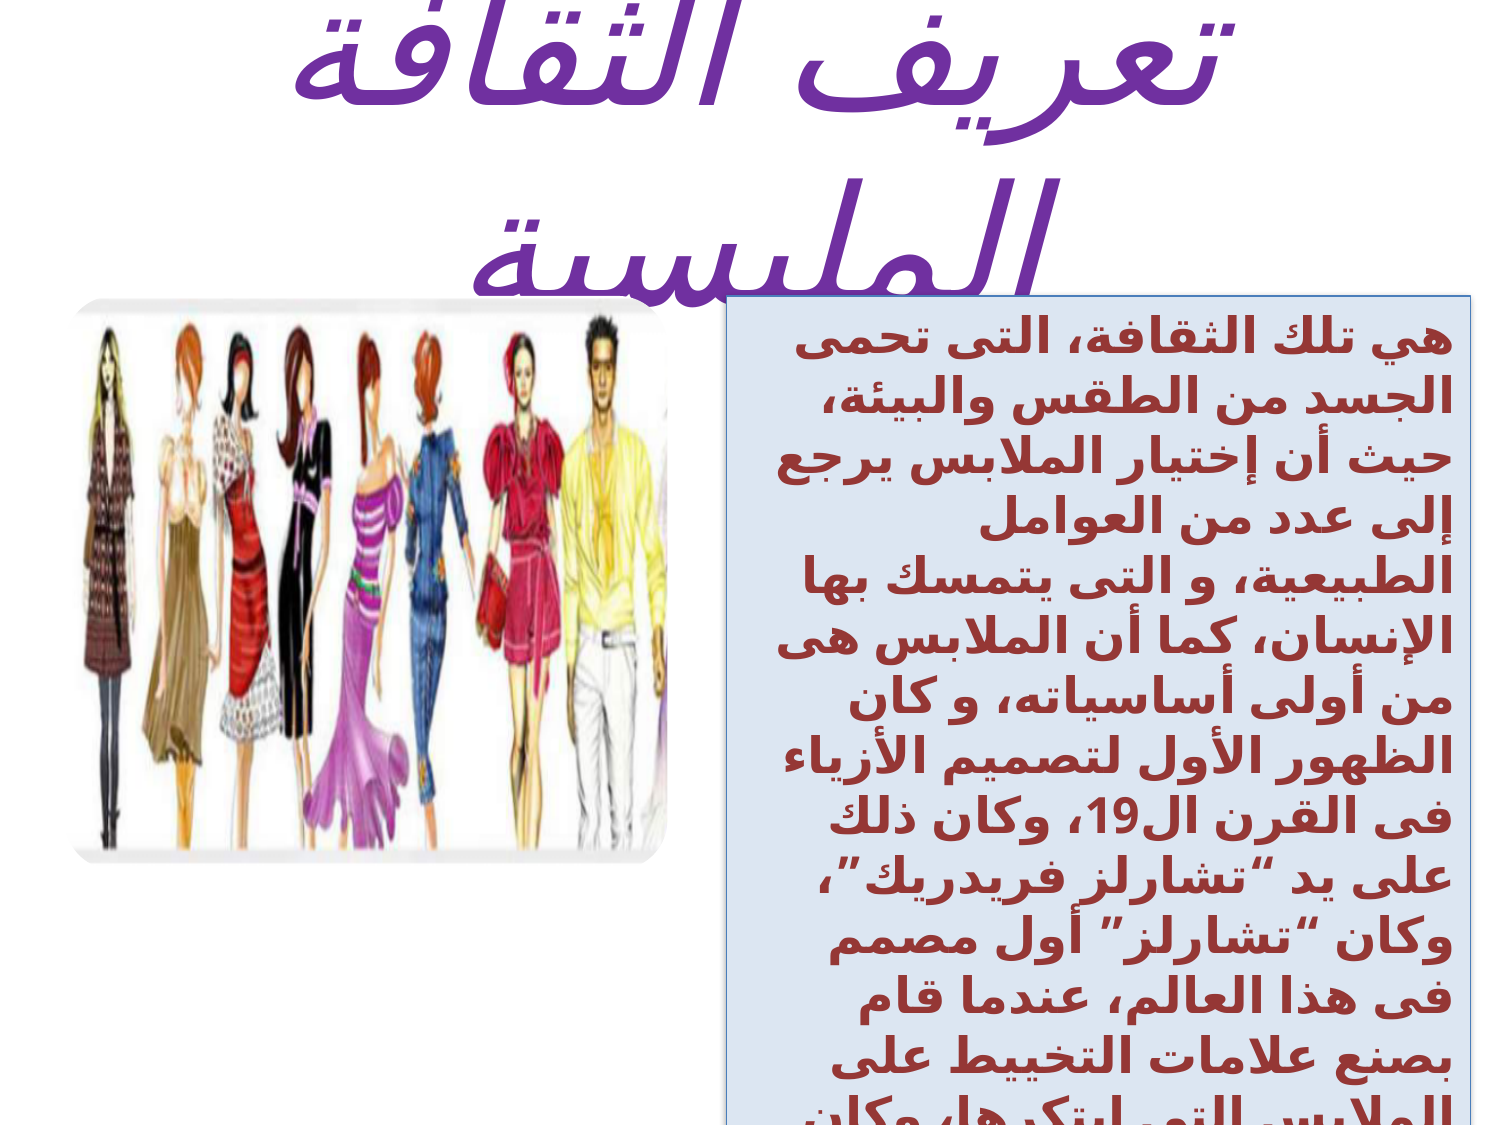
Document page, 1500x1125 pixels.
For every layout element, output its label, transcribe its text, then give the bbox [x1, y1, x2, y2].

picture [64, 295, 668, 870]
text_box هي تلك الثقافة، التى تحمى الجسد من الطقس والبيئة، حيث أن إختيار الملابس يرجع إلى عدد من العوامل الطبيعية، و التى يتمسك بها الإنسان، كما أن الملابس هى من أولى أساسياته، و كان الظهور الأول لتصميم الأزياء فى القرن ال19، وكان ذلك على يد “تشارلز فريدريك”، وكان “تشارلز” أول مصمم فى هذا العالم، عندما قام بصنع علامات التخييط على الملابس التى ابتكرها، وكان يعرض ملابسه فى دار الأزياء فى باريس، والطريقة المستخدمة فى ذلك الوقت كانت مجهولة المصدر. [726, 295, 1471, 1125]
title تعريف الثقافة الملبسية [75, 45, 1425, 233]
